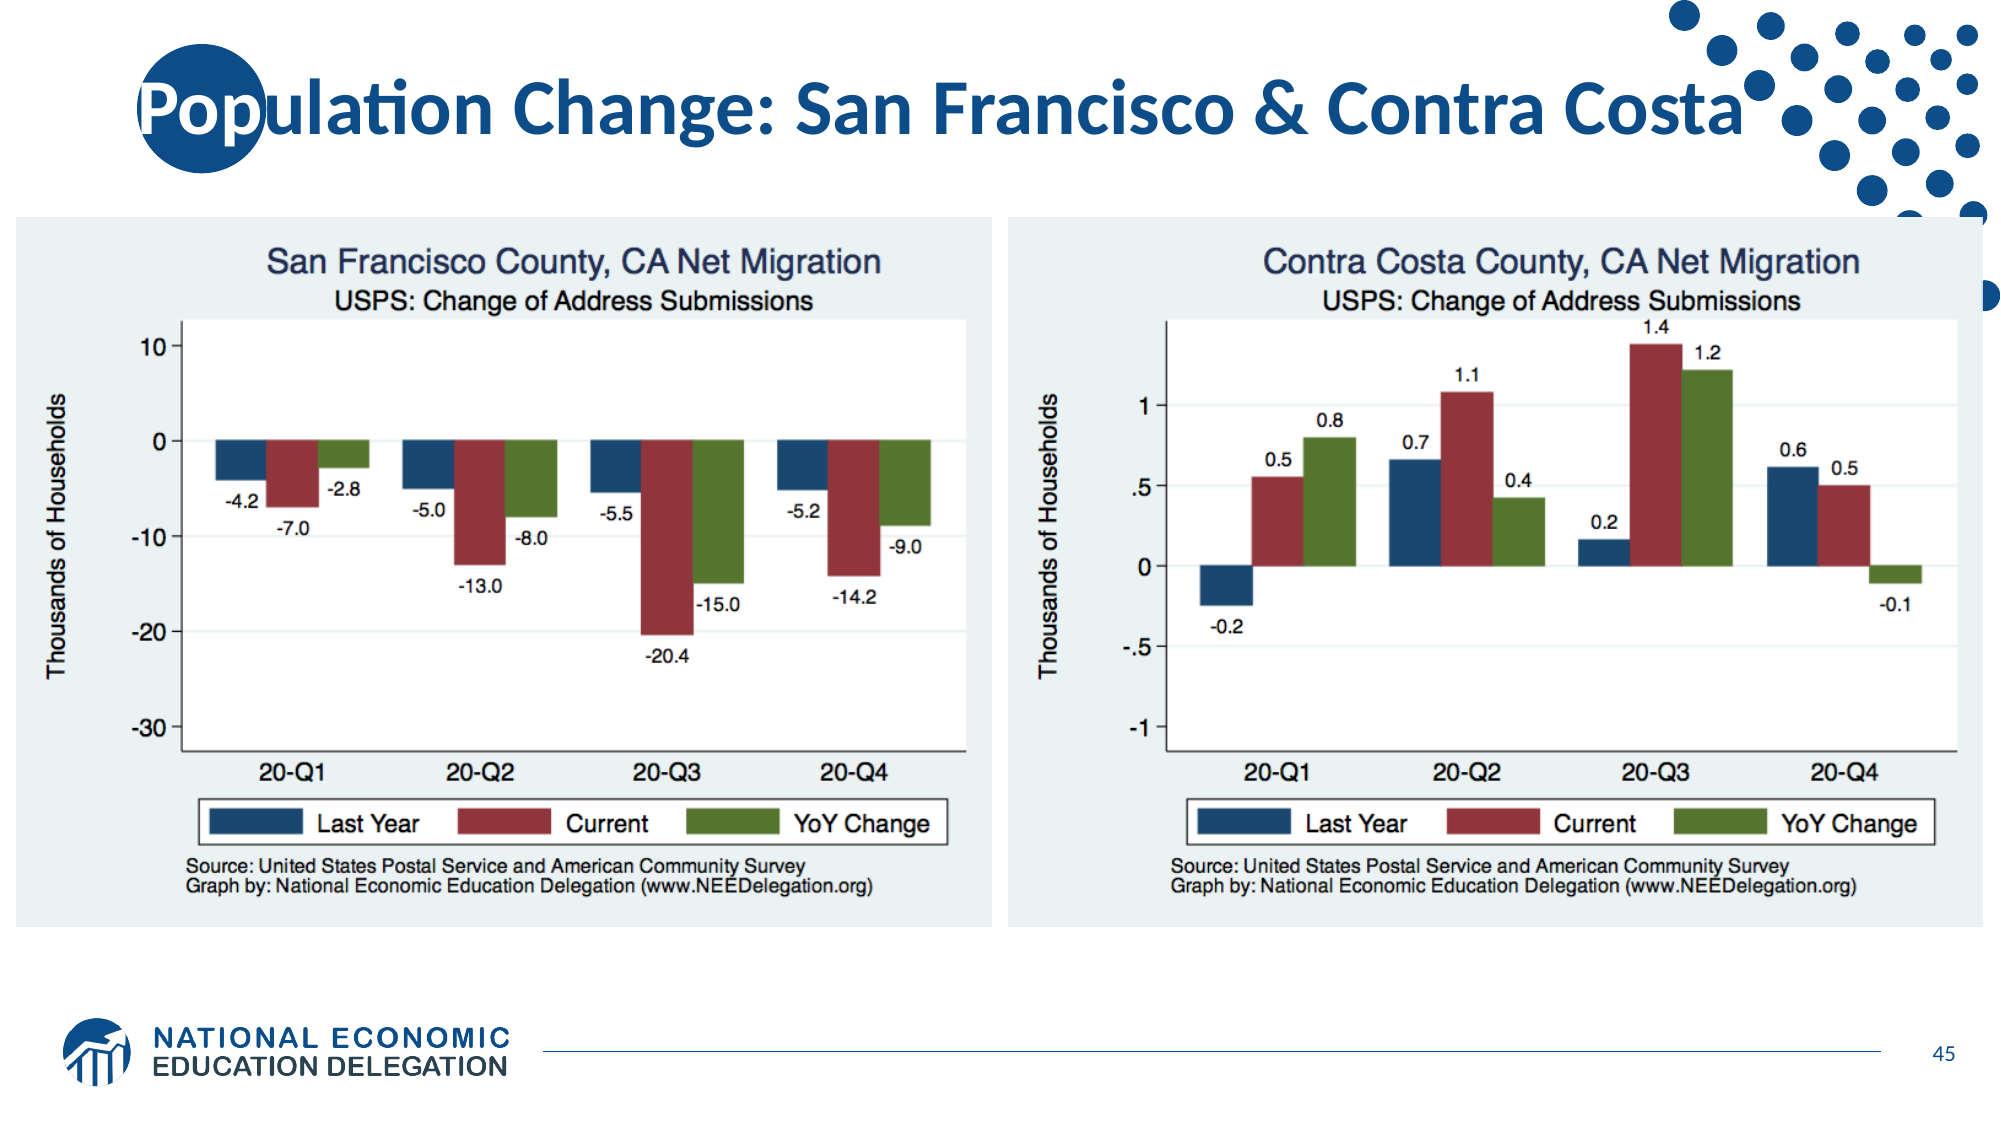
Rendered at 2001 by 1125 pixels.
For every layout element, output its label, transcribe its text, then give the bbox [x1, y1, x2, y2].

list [1007, 217, 1983, 927]
picture [55, 1013, 520, 1091]
slide_number 45 [1521, 1022, 1972, 1082]
title Population Change: San Francisco & Contra Costa [122, 0, 1848, 218]
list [16, 217, 992, 927]
